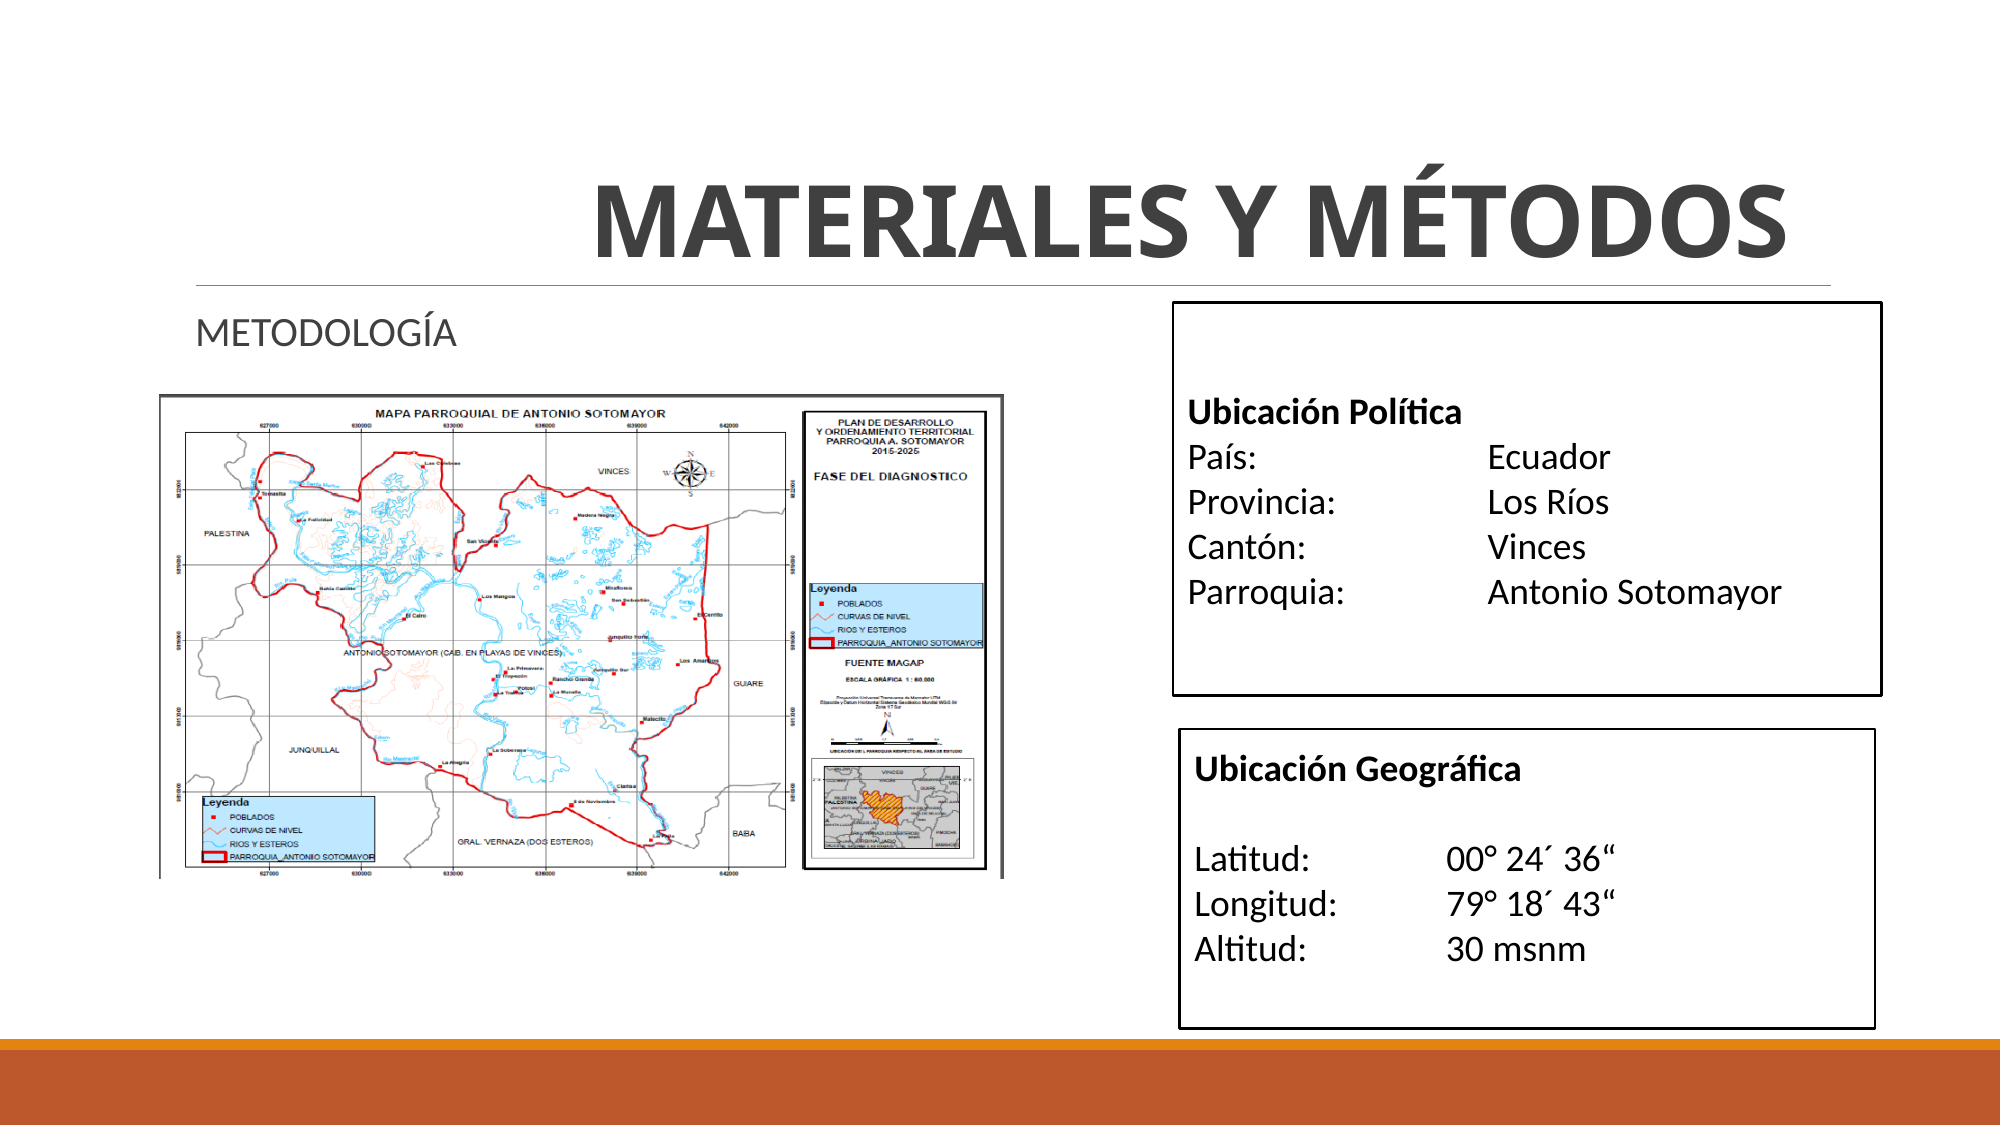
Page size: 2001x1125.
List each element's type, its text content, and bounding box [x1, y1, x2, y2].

picture [156, 393, 1016, 880]
title MATERIALES Y MÉTODOS [180, 47, 1830, 285]
text_box Ubicación Geográfica Latitud: 00° 24´ 36“ Longitud: 79° 18´ 43“ Altitud: 30 msnm [1178, 728, 1876, 1030]
list METODOLOGÍA [180, 302, 1830, 963]
text_box Ubicación Política País: Ecuador Provincia: Los Ríos Cantón: Vinces Parroquia: Antonio Sotomayor [1172, 301, 1883, 697]
